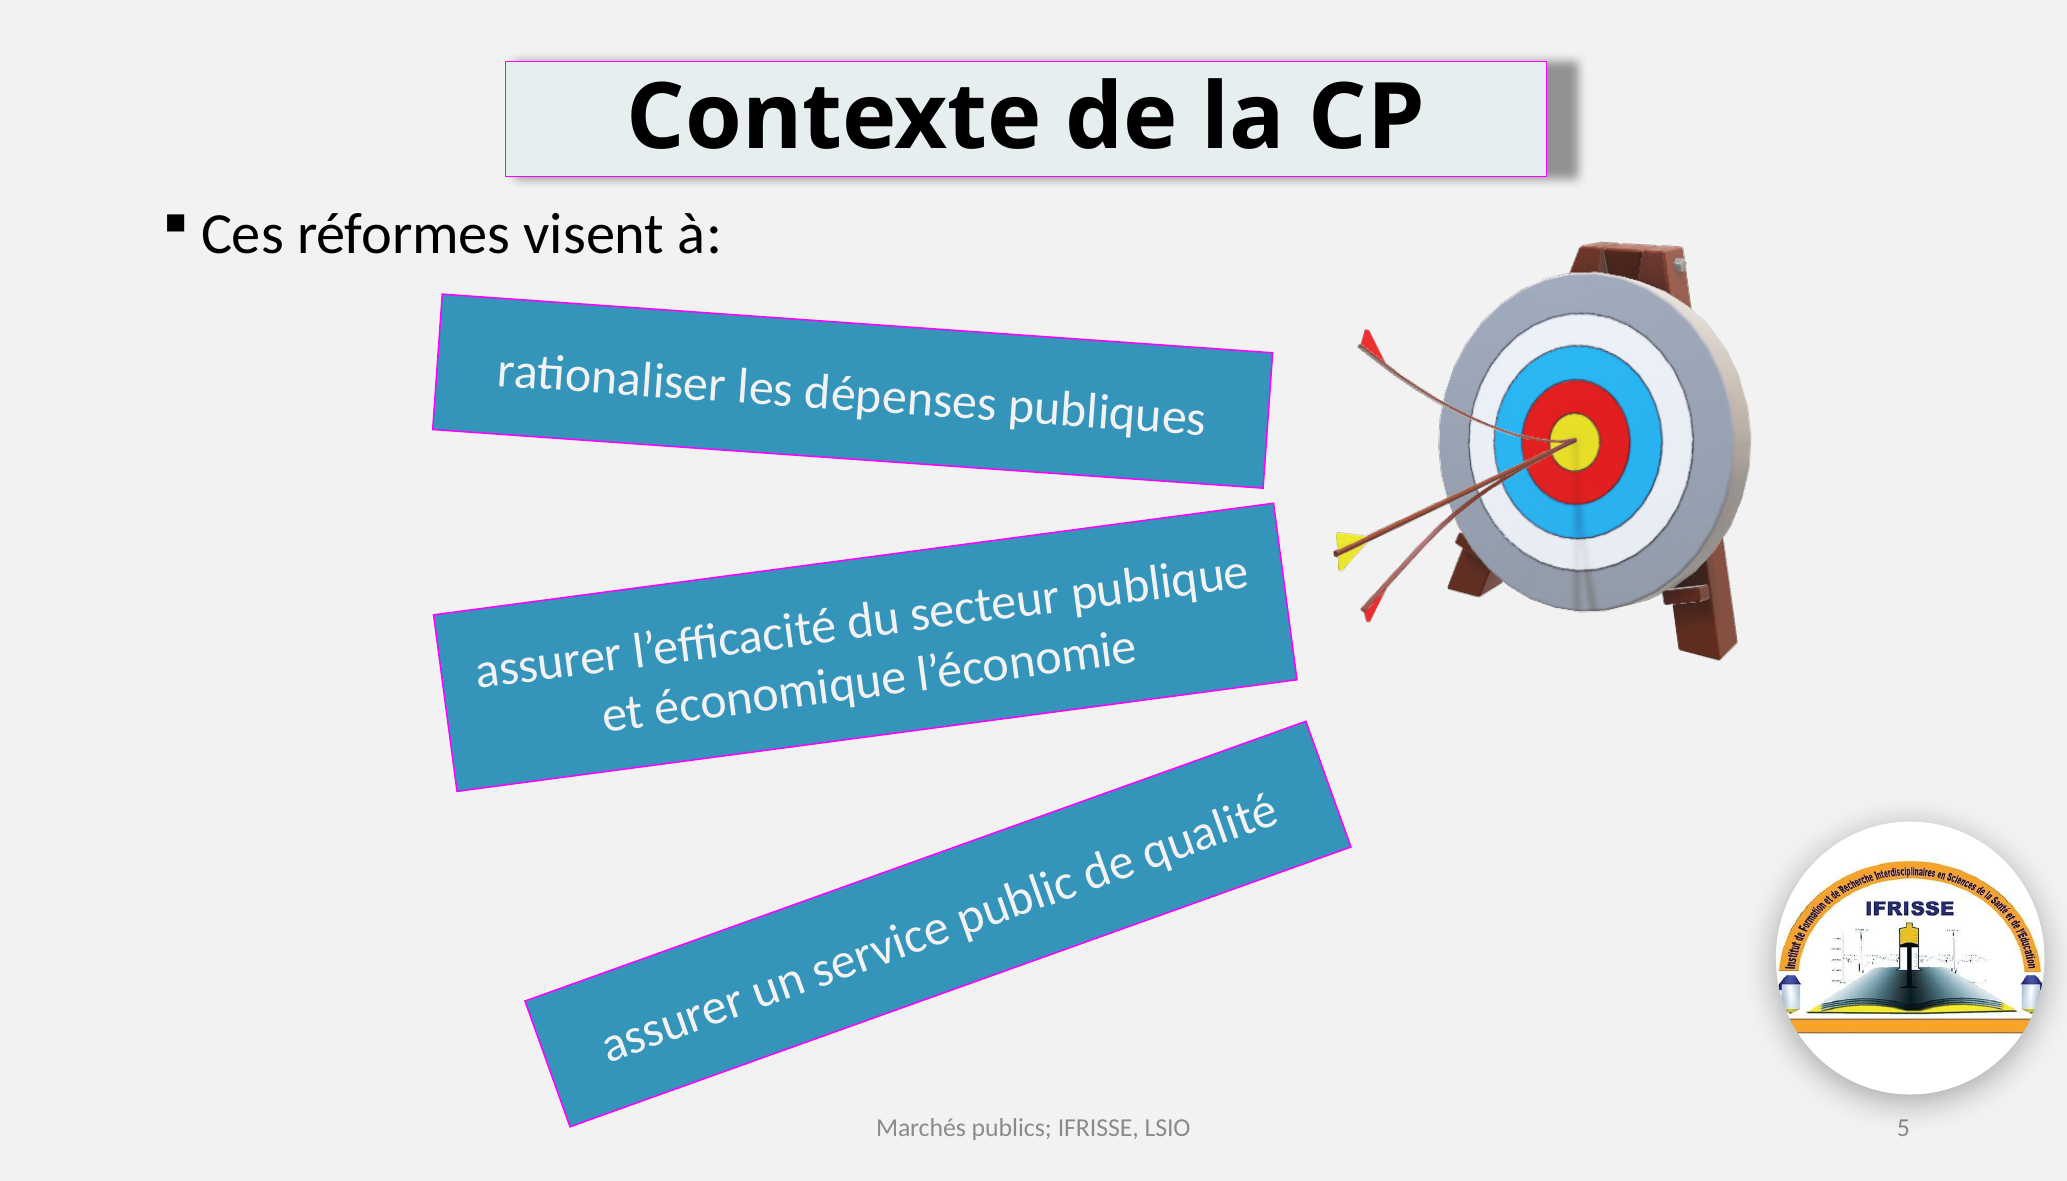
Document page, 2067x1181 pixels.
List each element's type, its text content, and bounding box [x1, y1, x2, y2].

list Ces réformes visent à: [147, 194, 1692, 1031]
text_box assurer un service public de qualité [523, 719, 1353, 1129]
title Contexte de la CP [505, 61, 1547, 177]
picture [1332, 236, 1788, 677]
slide_number 5 [1459, 1094, 1925, 1158]
picture [1775, 821, 2045, 1094]
footer Marchés publics; IFRISSE, LSIO [684, 1094, 1383, 1158]
text_box assurer l’efficacité du secteur publique et économique l’économie [432, 502, 1299, 793]
text_box rationaliser les dépenses publiques [431, 293, 1274, 490]
